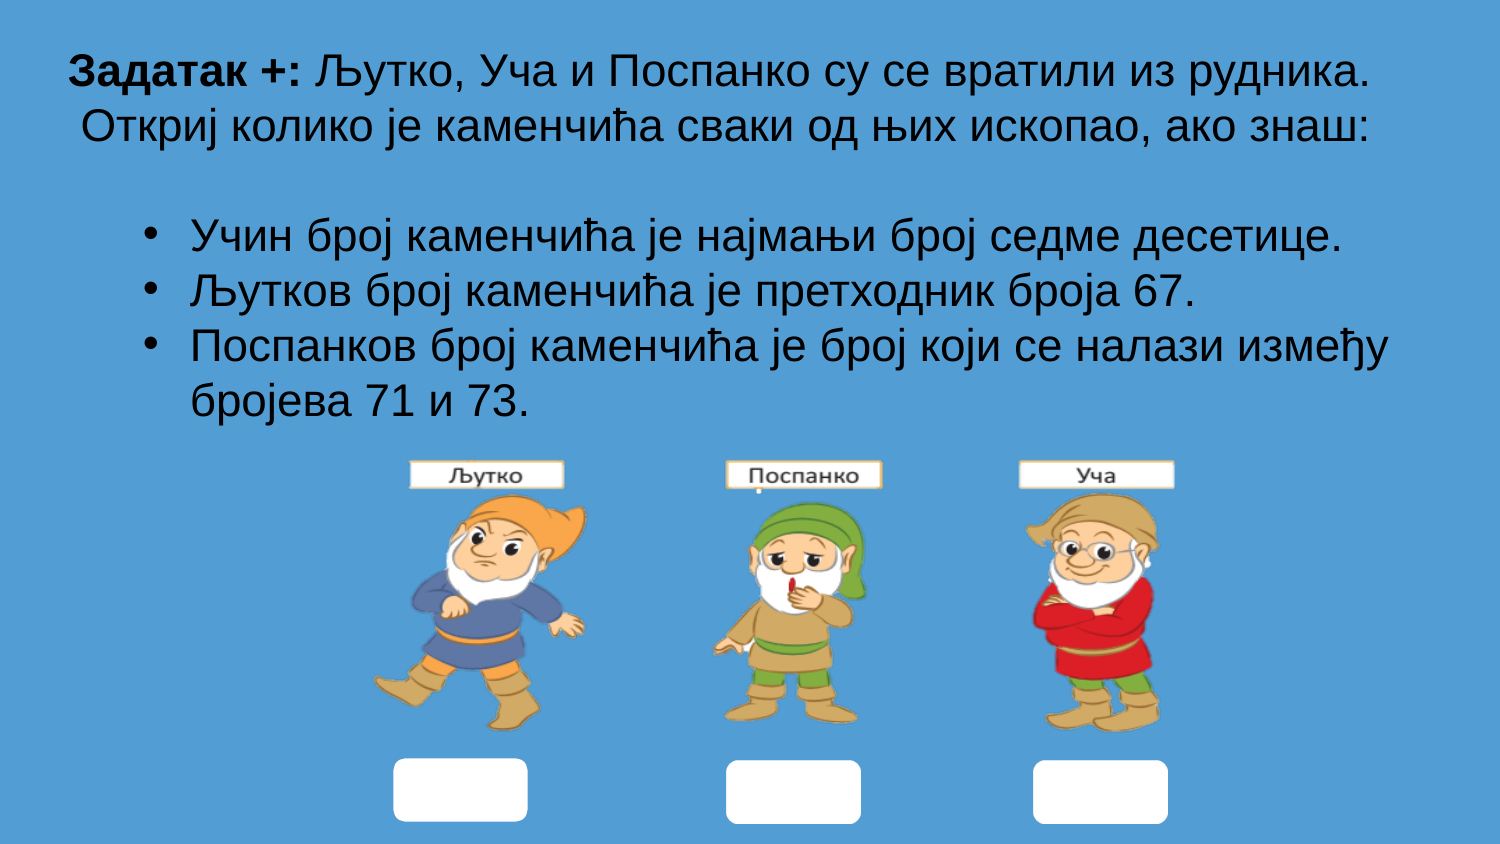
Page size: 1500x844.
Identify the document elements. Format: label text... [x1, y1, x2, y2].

picture [1033, 760, 1168, 824]
text_box Задатак +: Љутко, Уча и Поспанко су се вратили из рудника. Откриј колико је каменчића сваки од њих ископао, ако знаш: Учин број каменчића је најмањи број седме десетице. Љутков број каменчића је претходник броја 67. Поспанков број каменчића је број који се налази између бројева 71 и 73. [53, 33, 1459, 433]
picture [726, 760, 861, 824]
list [348, 391, 1204, 735]
text_box [393, 758, 528, 822]
